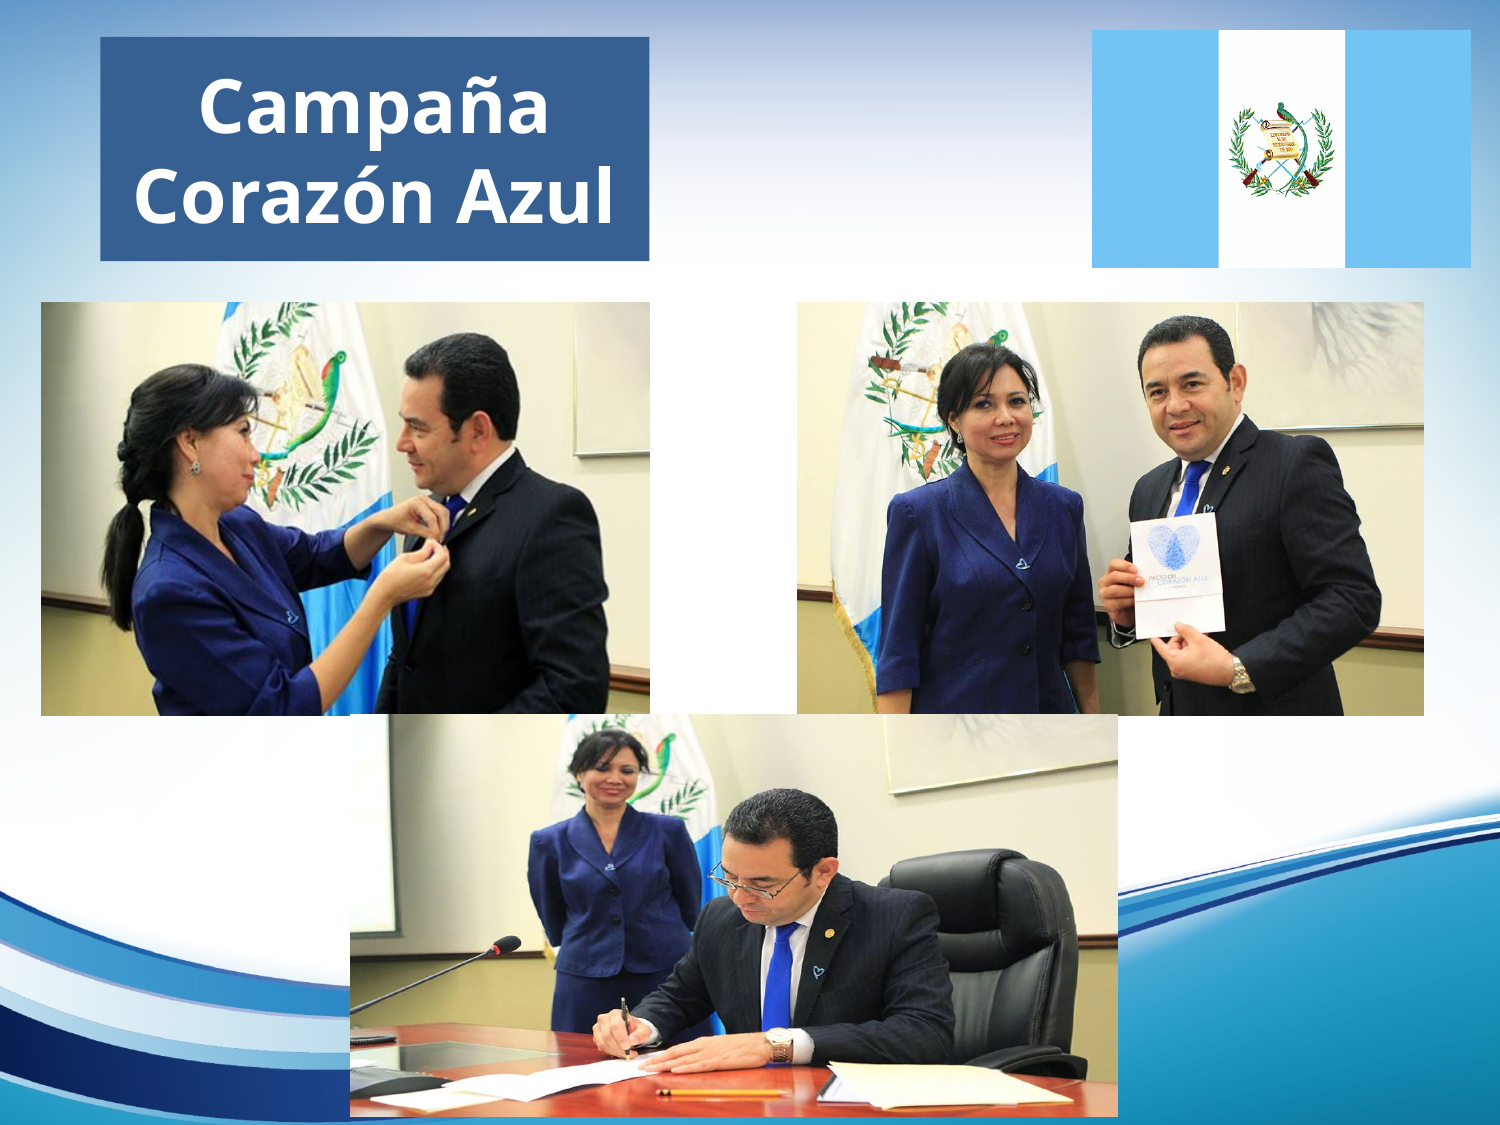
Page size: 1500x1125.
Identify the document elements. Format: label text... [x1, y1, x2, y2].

picture [0, 0, 1500, 1125]
title Campaña Corazón Azul [100, 36, 650, 262]
